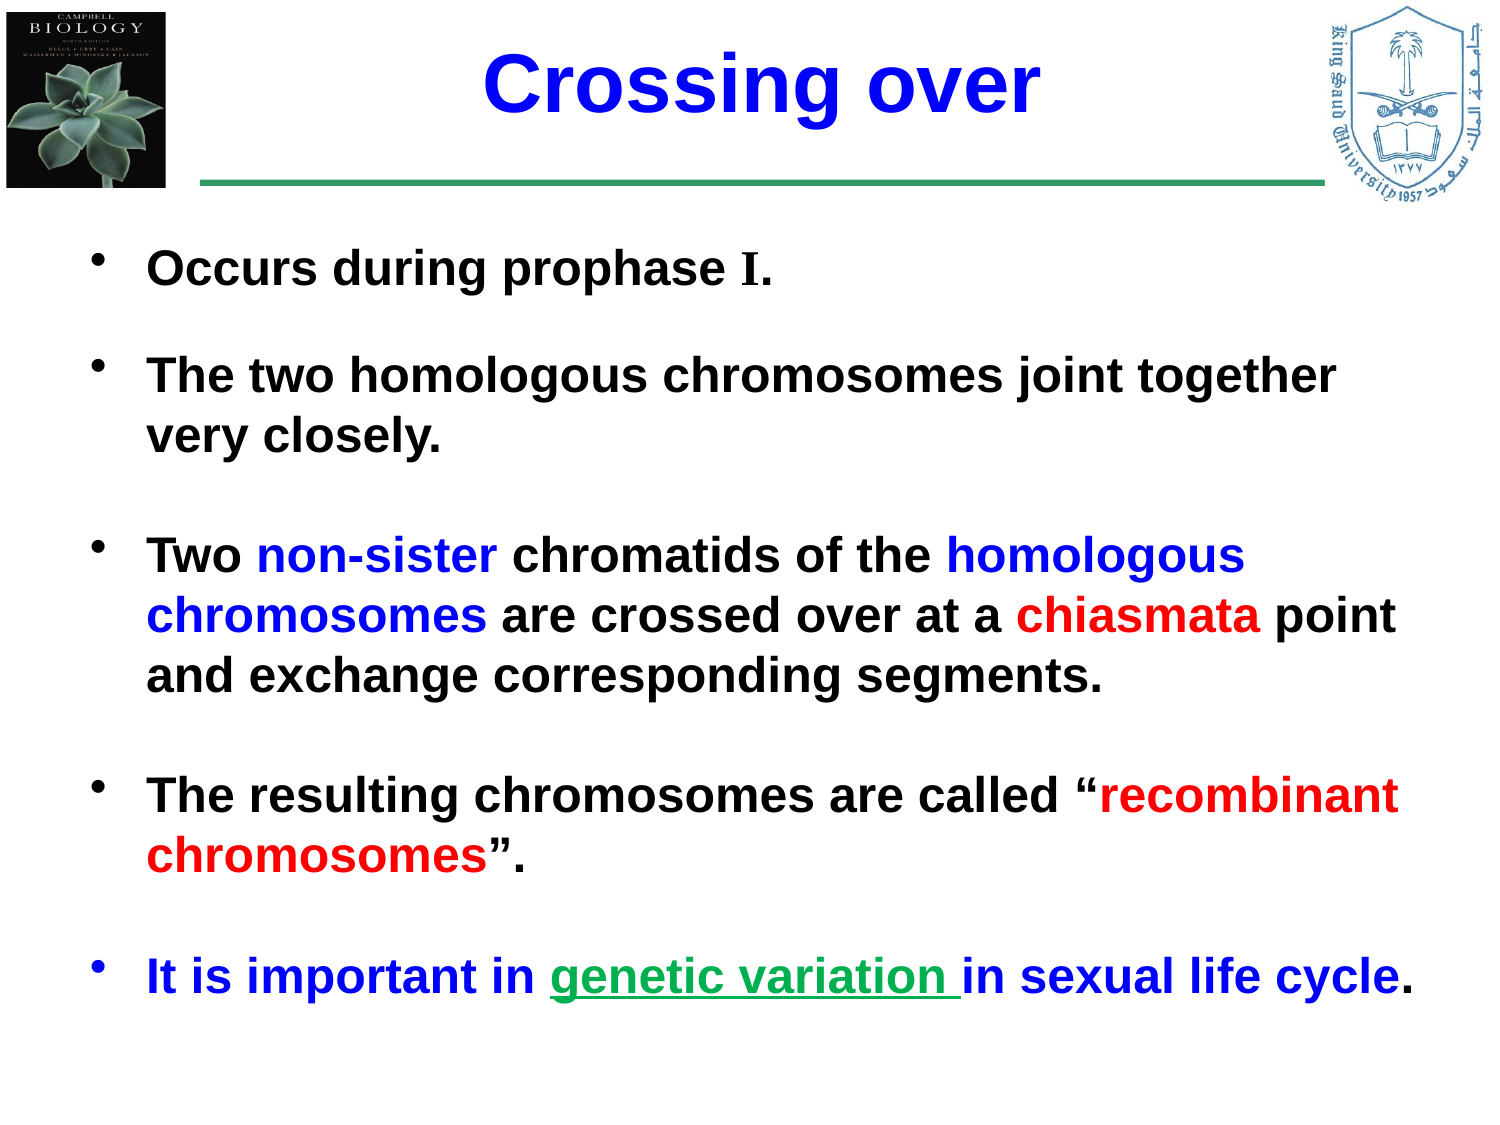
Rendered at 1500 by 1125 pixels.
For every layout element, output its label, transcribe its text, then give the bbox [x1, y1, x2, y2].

text_box Occurs during prophase I. The two homologous chromosomes joint together very closely. Two non-sister chromatids of the homologous chromosomes are crossed over at a chiasmata point and exchange corresponding segments. The resulting chromosomes are called “recombinant chromosomes”. It is important in genetic variation in sexual life cycle. [74, 228, 1438, 1011]
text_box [5, 0, 1488, 209]
